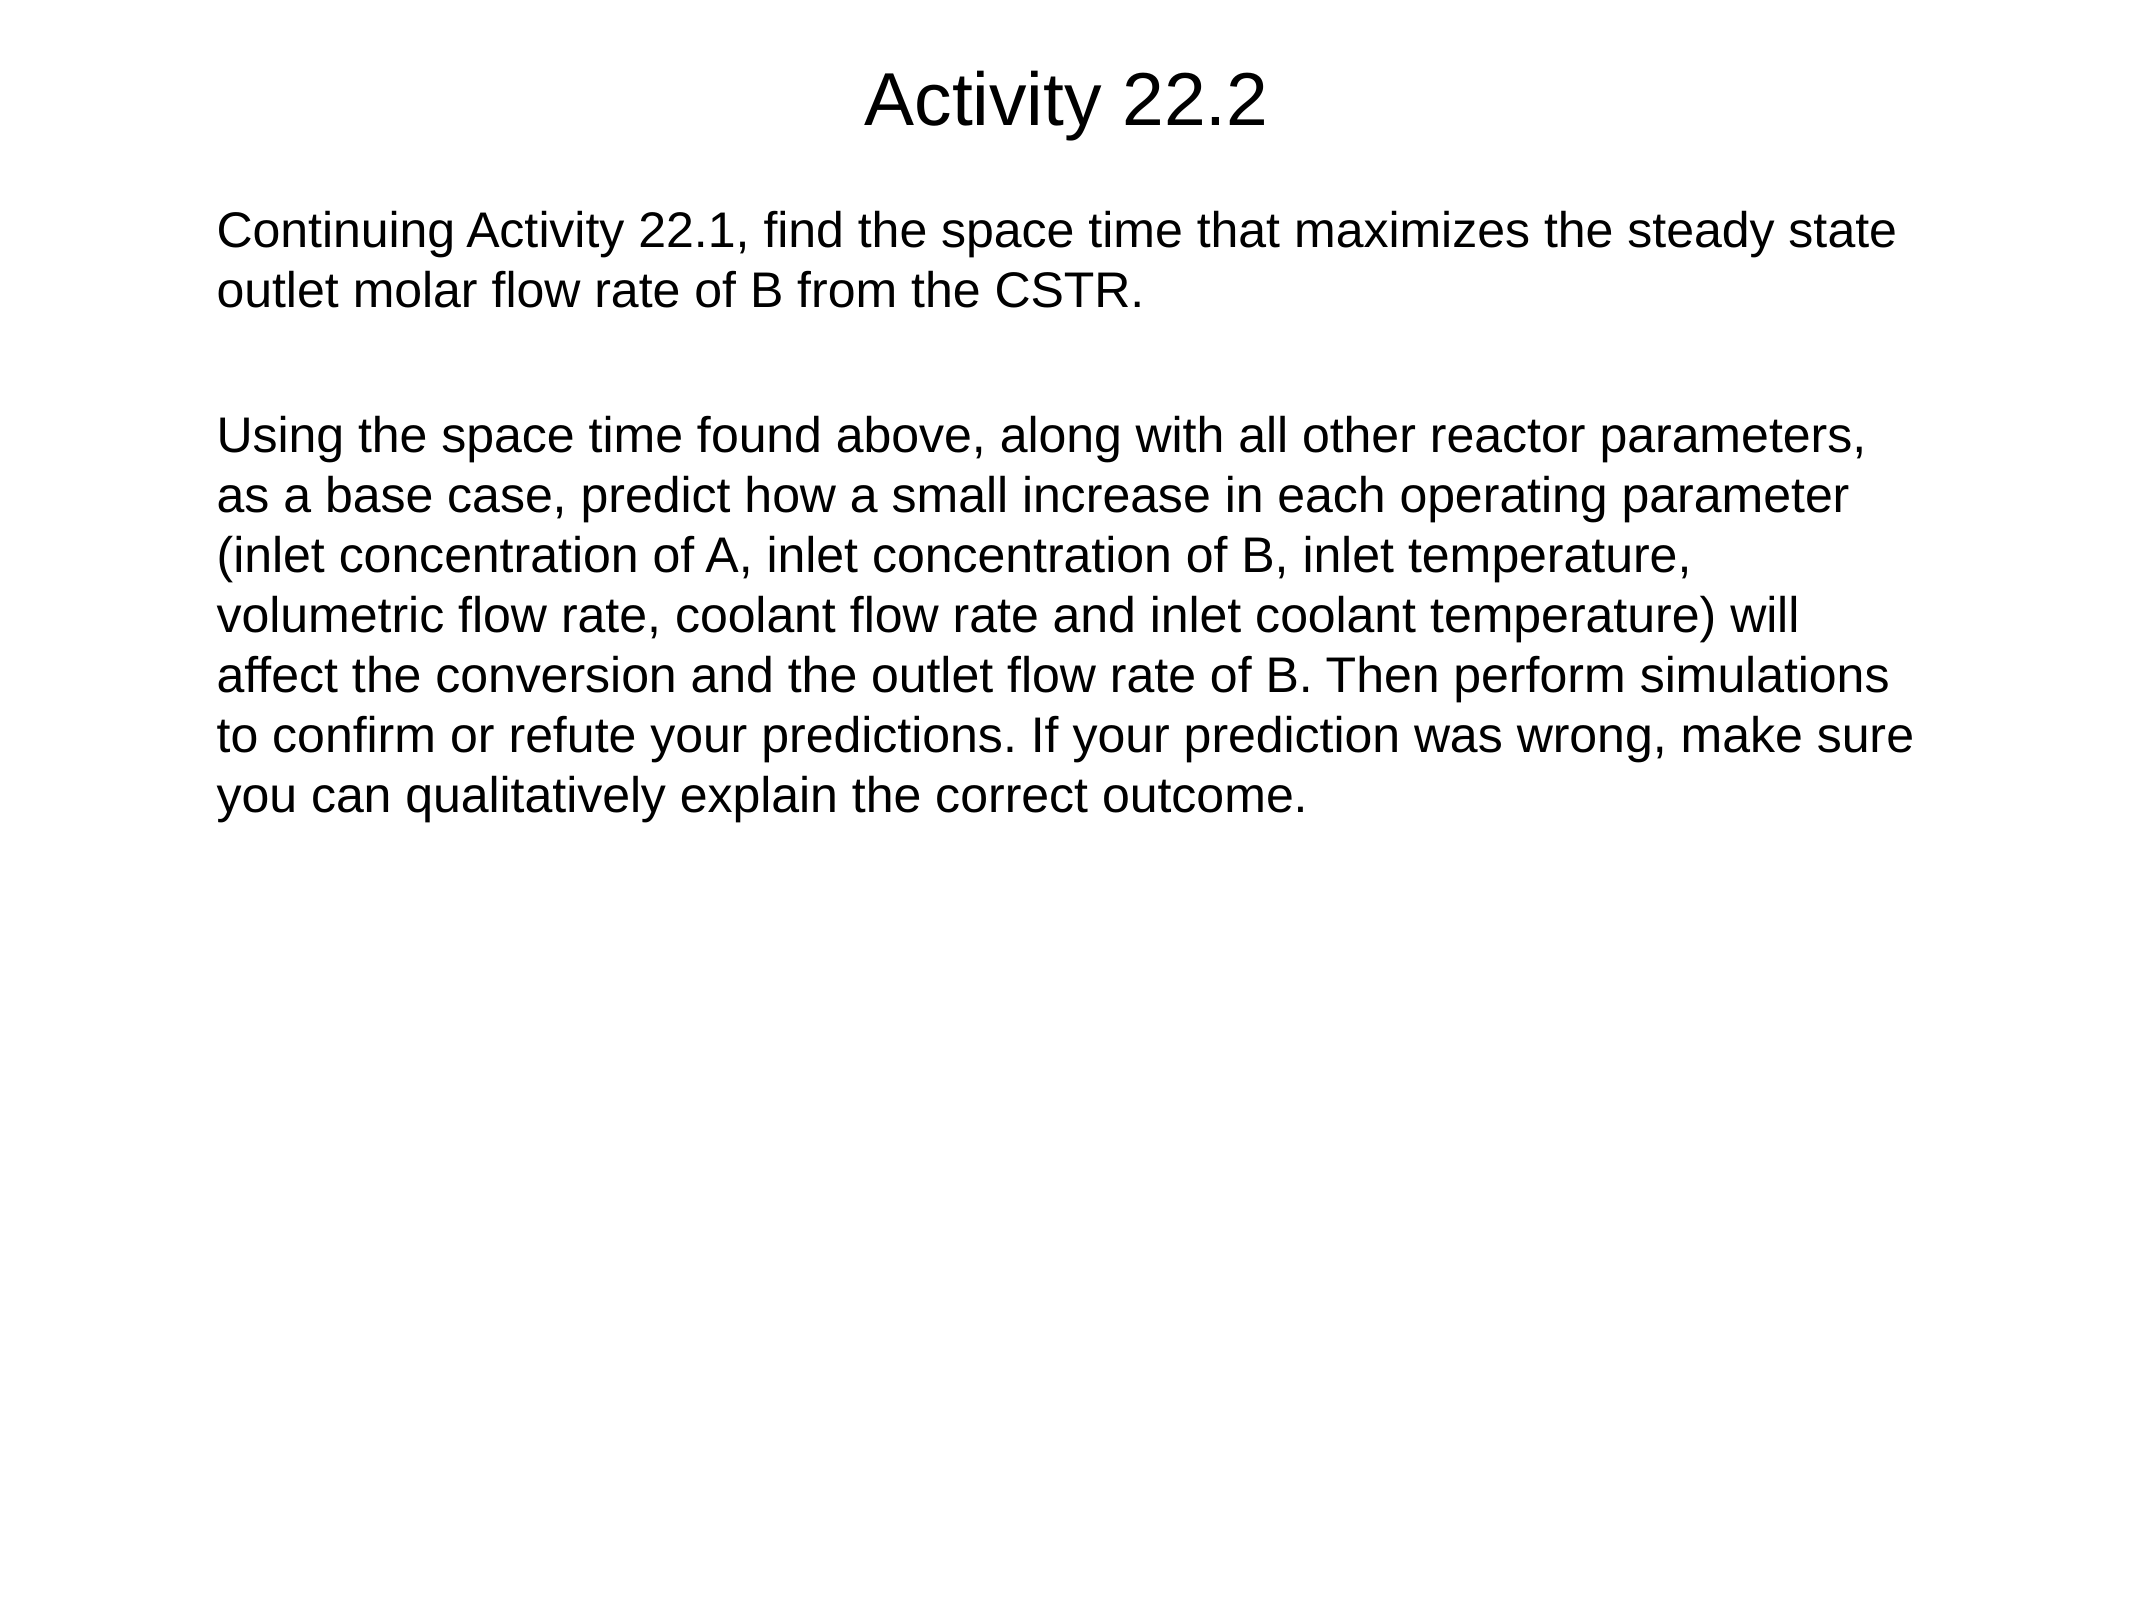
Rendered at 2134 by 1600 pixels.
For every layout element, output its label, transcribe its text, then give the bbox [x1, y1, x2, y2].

title Activity 22.2 [208, 41, 1925, 189]
list Continuing Activity 22.1, find the space time that maximizes the steady state outlet molar flow rate of B from the CSTR. Using the space time found above, along with all other reactor parameters, as a base case, predict how a small increase in each operating parameter (inlet concentration of A, inlet concentration of B, inlet temperature, volumetric flow rate, coolant flow rate and inlet coolant temperature) will affect the conversion and the outlet flow rate of B. Then perform simulations to confirm or refute your predictions. If your prediction was wrong, make sure you can qualitatively explain the correct outcome. [208, 189, 1925, 1486]
